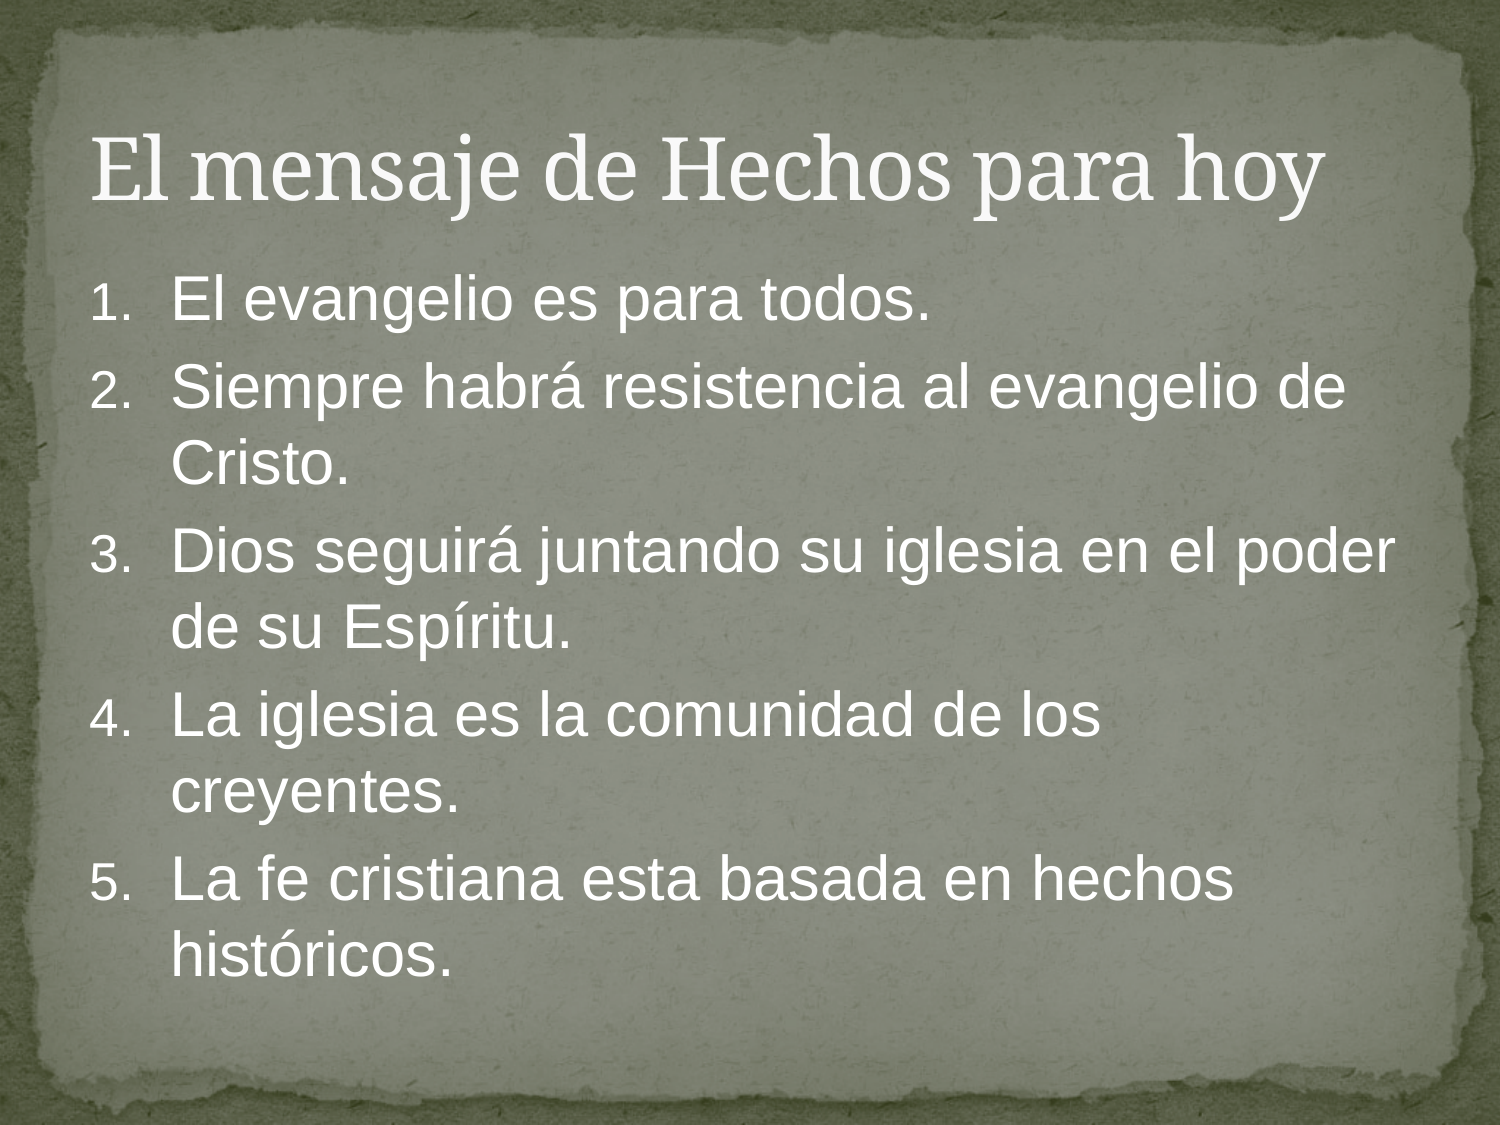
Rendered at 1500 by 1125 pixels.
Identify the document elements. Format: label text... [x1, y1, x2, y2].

title El mensaje de Hechos para hoy [74, 24, 1425, 225]
list El evangelio es para todos. Siempre habrá resistencia al evangelio de Cristo. Dios seguirá juntando su iglesia en el poder de su Espíritu. La iglesia es la comunidad de los creyentes. La fe cristiana esta basada en hechos históricos. [75, 249, 1425, 1000]
